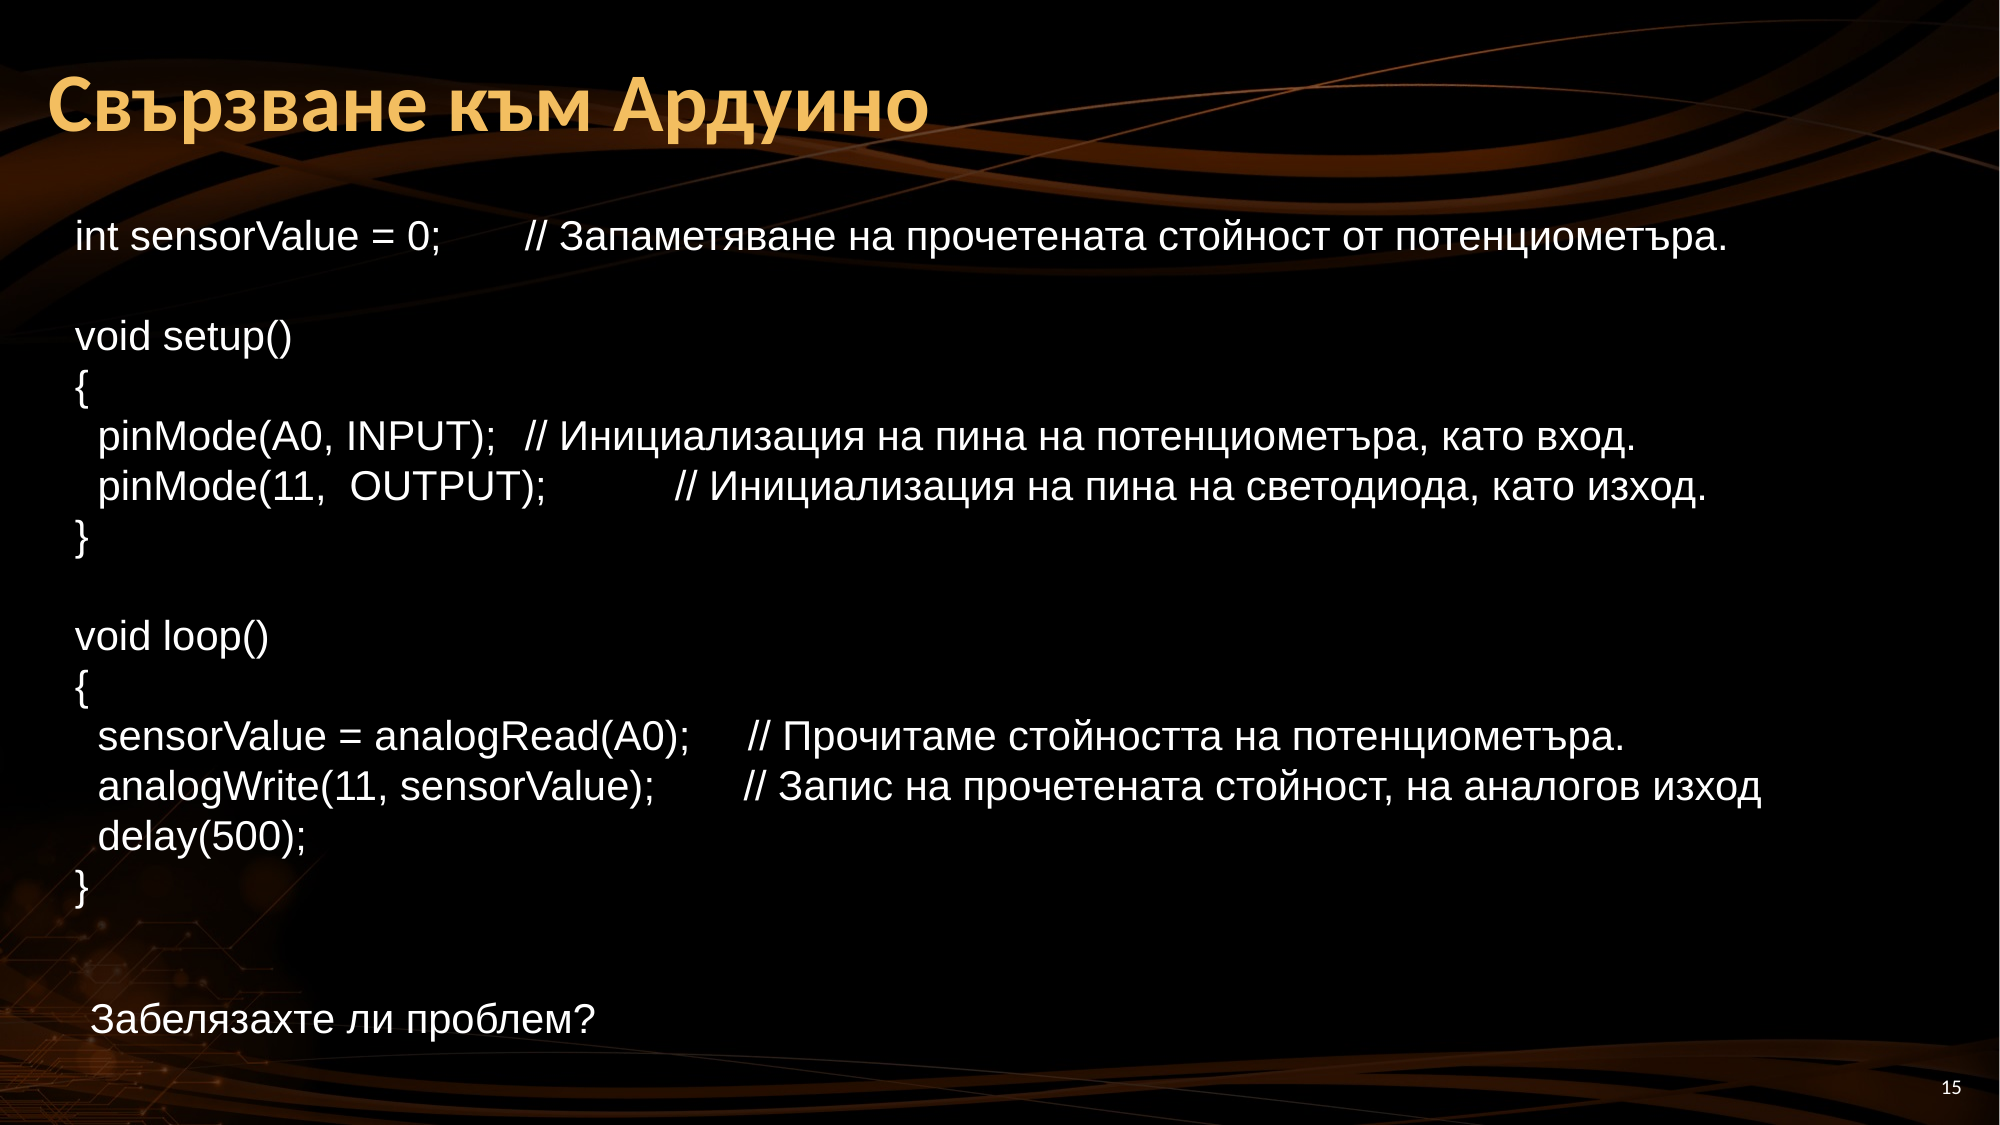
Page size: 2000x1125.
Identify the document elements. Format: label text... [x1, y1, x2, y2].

text_box Забелязахте ли проблем? [74, 984, 1455, 1050]
picture [0, 0, 2000, 1125]
text_box [16, 201, 1816, 1063]
text_box int sensorValue = 0; // Запаметяване на прочетената стойност от потенциометъра. void setup() { pinMode(A0, INPUT); // Инициализация на пина на потенциометъра, като вход. pinMode(11, OUTPUT); // Инициализация на пина на светодиода, като изход. } void loop() { sensorValue = analogRead(A0); // Прочитаме стойността на потенциометъра. analogWrite(11, sensorValue); // Запис на прочетената стойност, на аналогов изход delay(500); } [59, 201, 1968, 917]
text_box 15 [1897, 1070, 1968, 1103]
text_box Свързване към Ардуино [30, 6, 1602, 189]
